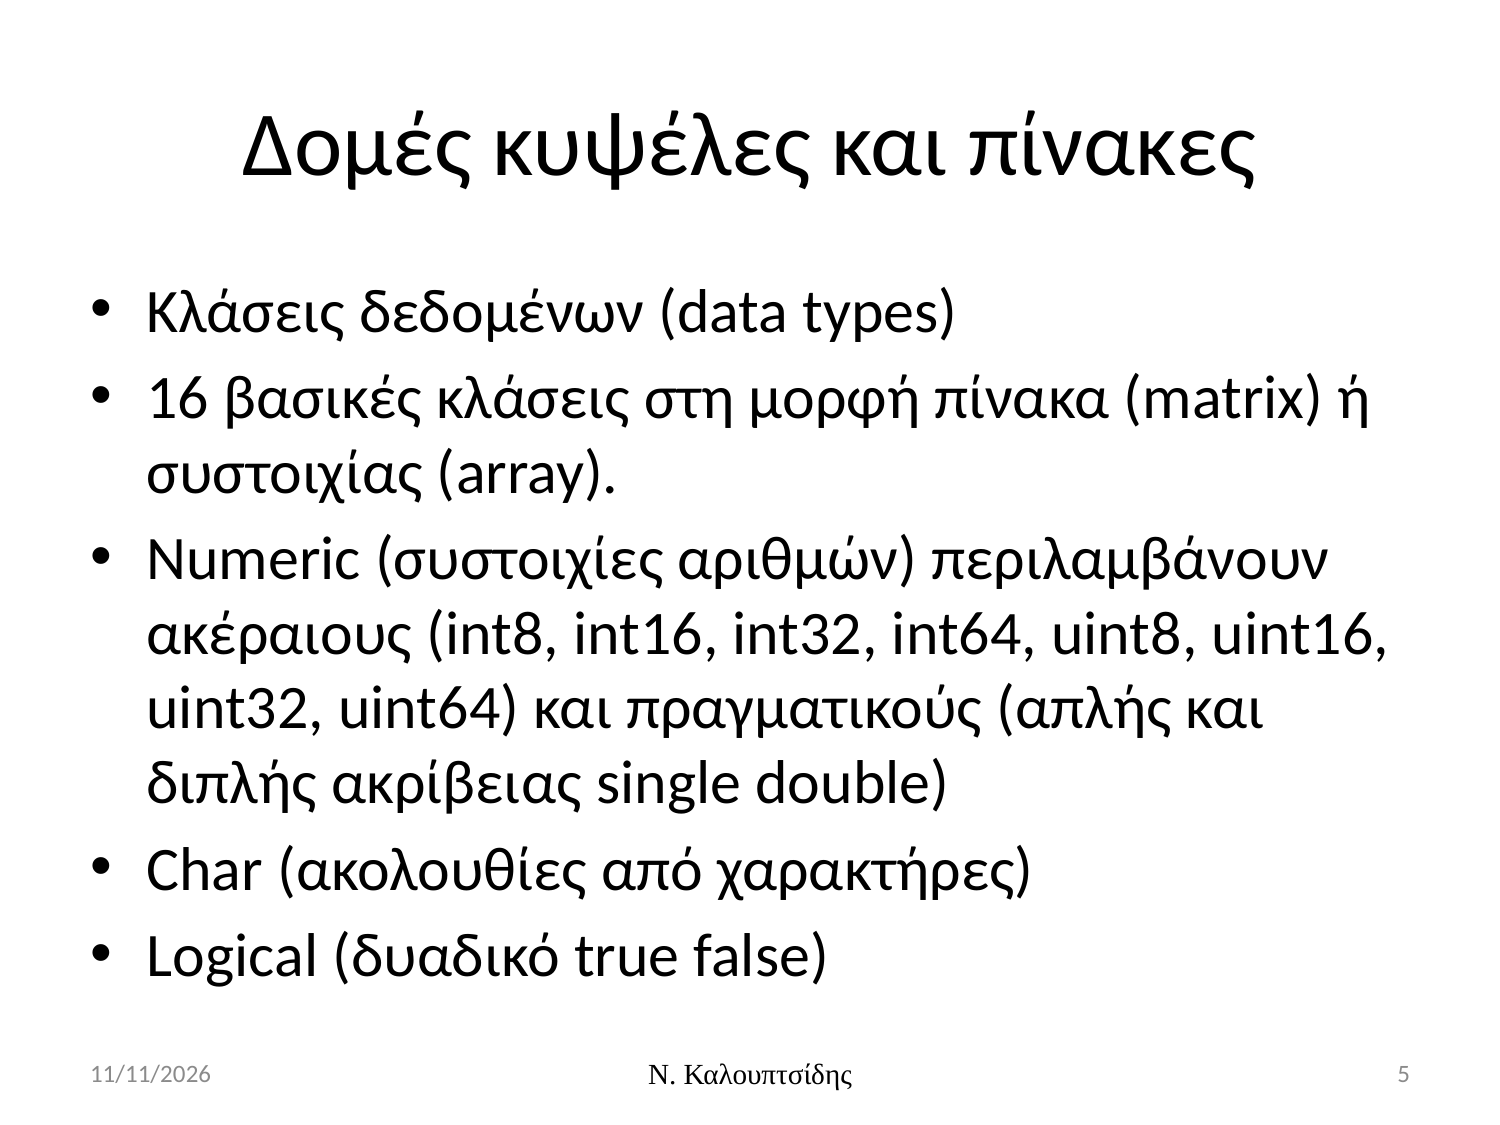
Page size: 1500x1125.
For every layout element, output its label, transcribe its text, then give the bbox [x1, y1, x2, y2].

list Κλάσεις δεδομένων (data types) 16 βασικές κλάσεις στη μορφή πίνακα (matrix) ή συστοιχίας (array). Numeric (συστοιχίες αριθμών) περιλαμβάνουν ακέραιους (int8, int16, int32, int64, uint8, uint16, uint32, uint64) και πραγματικούς (απλής και διπλής ακρίβειας single double) Char (ακολουθίες από χαρακτήρες) Logical (δυαδικό true false) [75, 262, 1425, 1005]
slide_number 5 [1074, 1042, 1425, 1103]
footer Ν. Καλουπτσίδης [512, 1042, 988, 1103]
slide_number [75, 1042, 425, 1103]
title Δομές κυψέλες και πίνακες [75, 45, 1425, 233]
